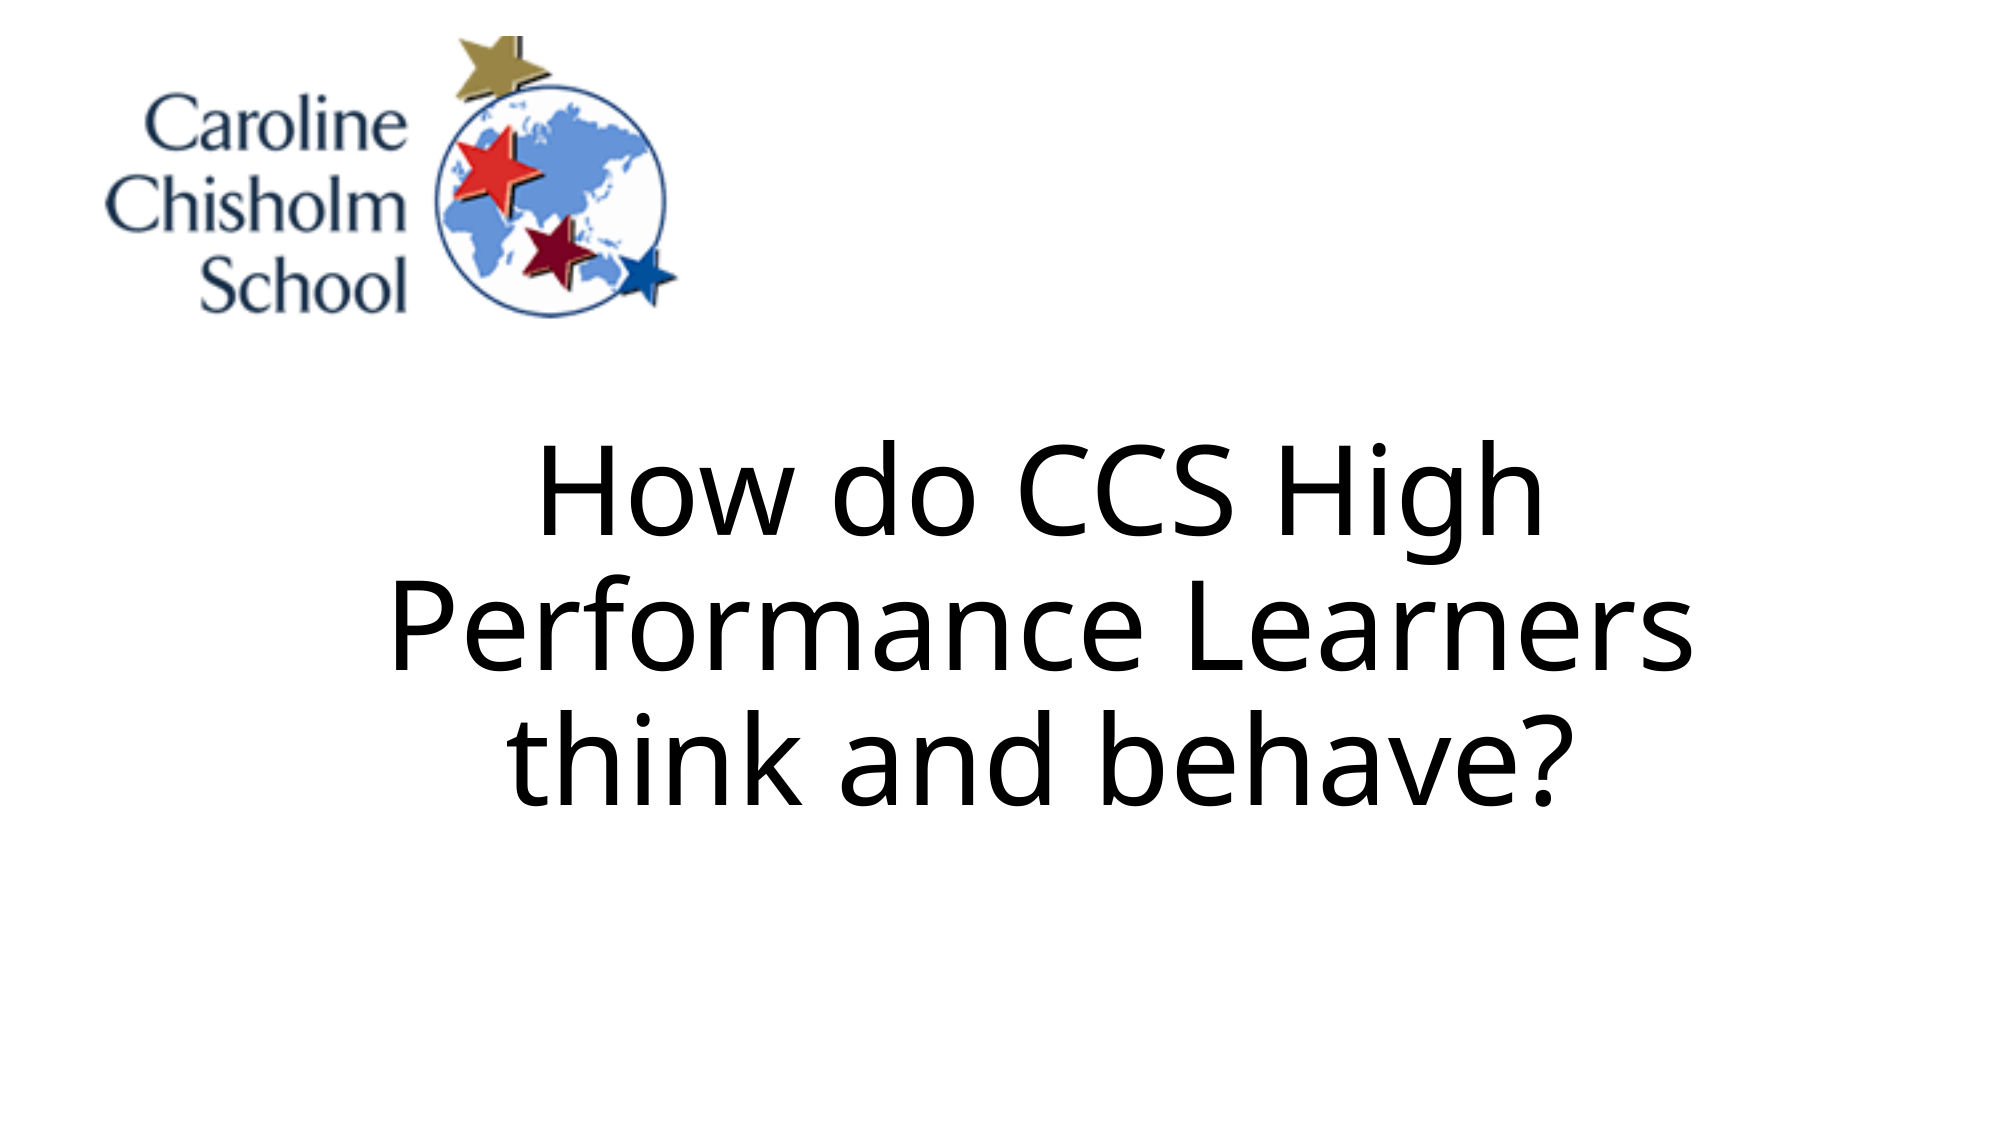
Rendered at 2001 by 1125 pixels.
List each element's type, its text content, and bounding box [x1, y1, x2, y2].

title How do CCS High Performance Learners think and behave? [291, 598, 1792, 990]
picture [53, 36, 691, 343]
